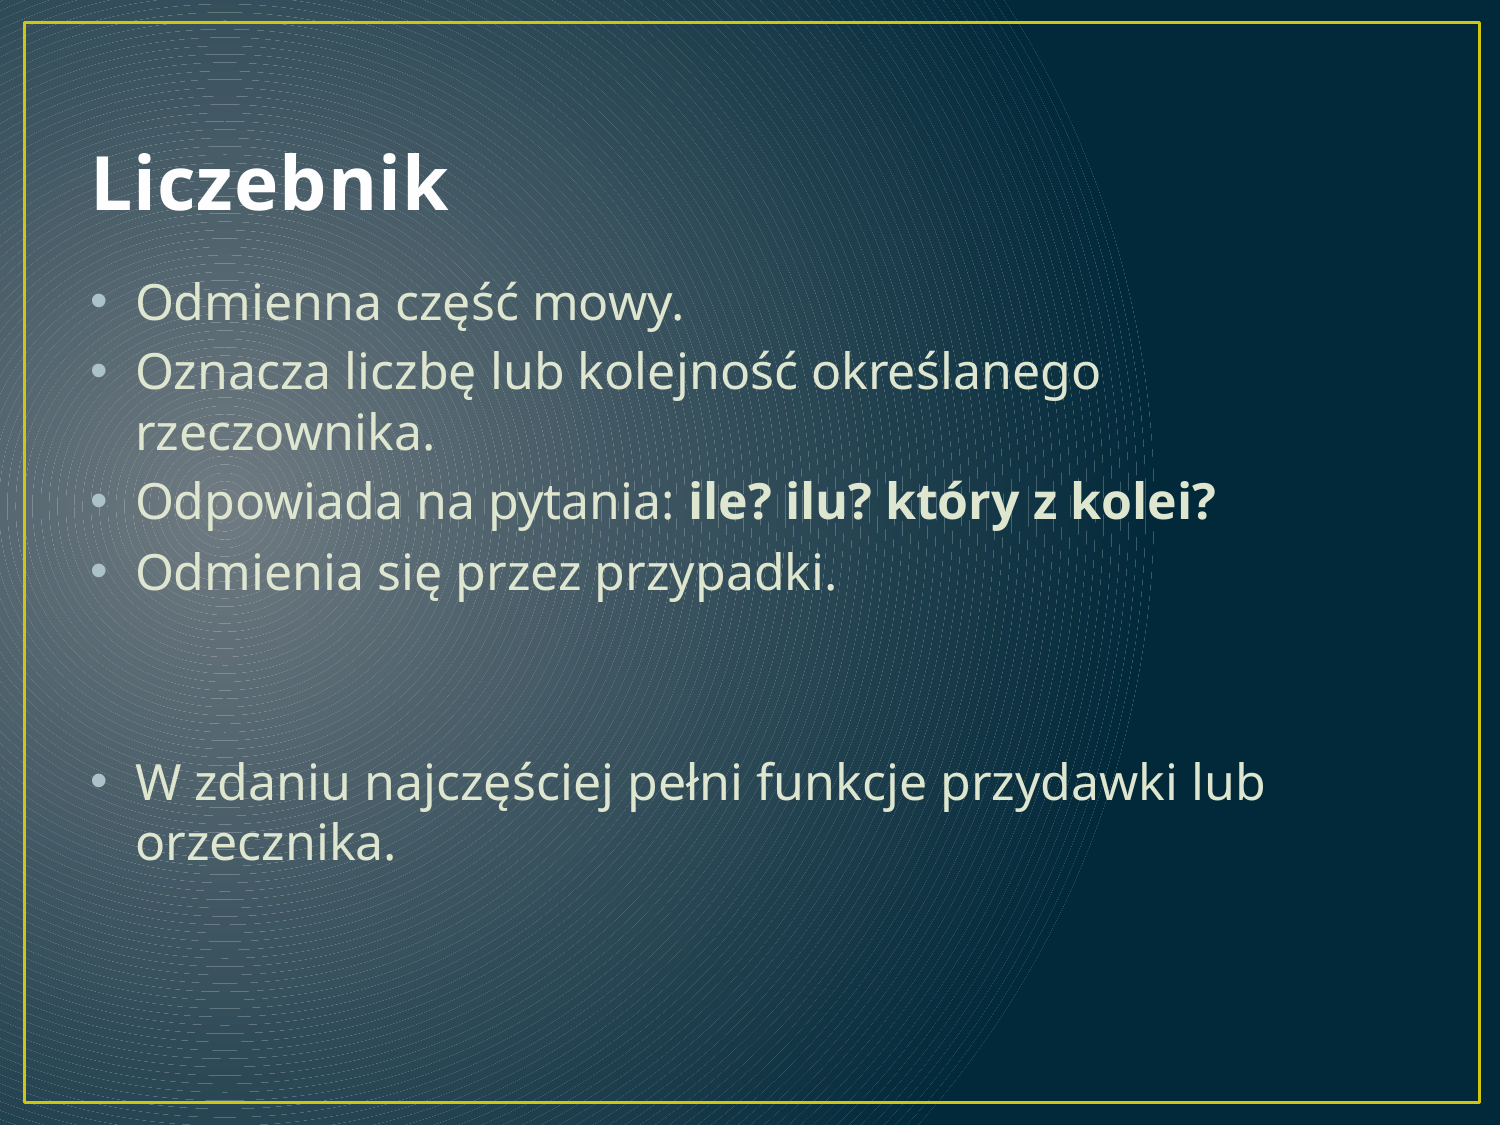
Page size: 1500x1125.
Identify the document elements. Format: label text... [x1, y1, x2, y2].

list Odmienna część mowy. Oznacza liczbę lub kolejność określanego rzeczownika. Odpowiada na pytania: ile? ilu? który z kolei? Odmienia się przez przypadki. W zdaniu najczęściej pełni funkcje przydawki lub orzecznika. [75, 262, 1425, 1005]
title Liczebnik [75, 45, 1425, 233]
